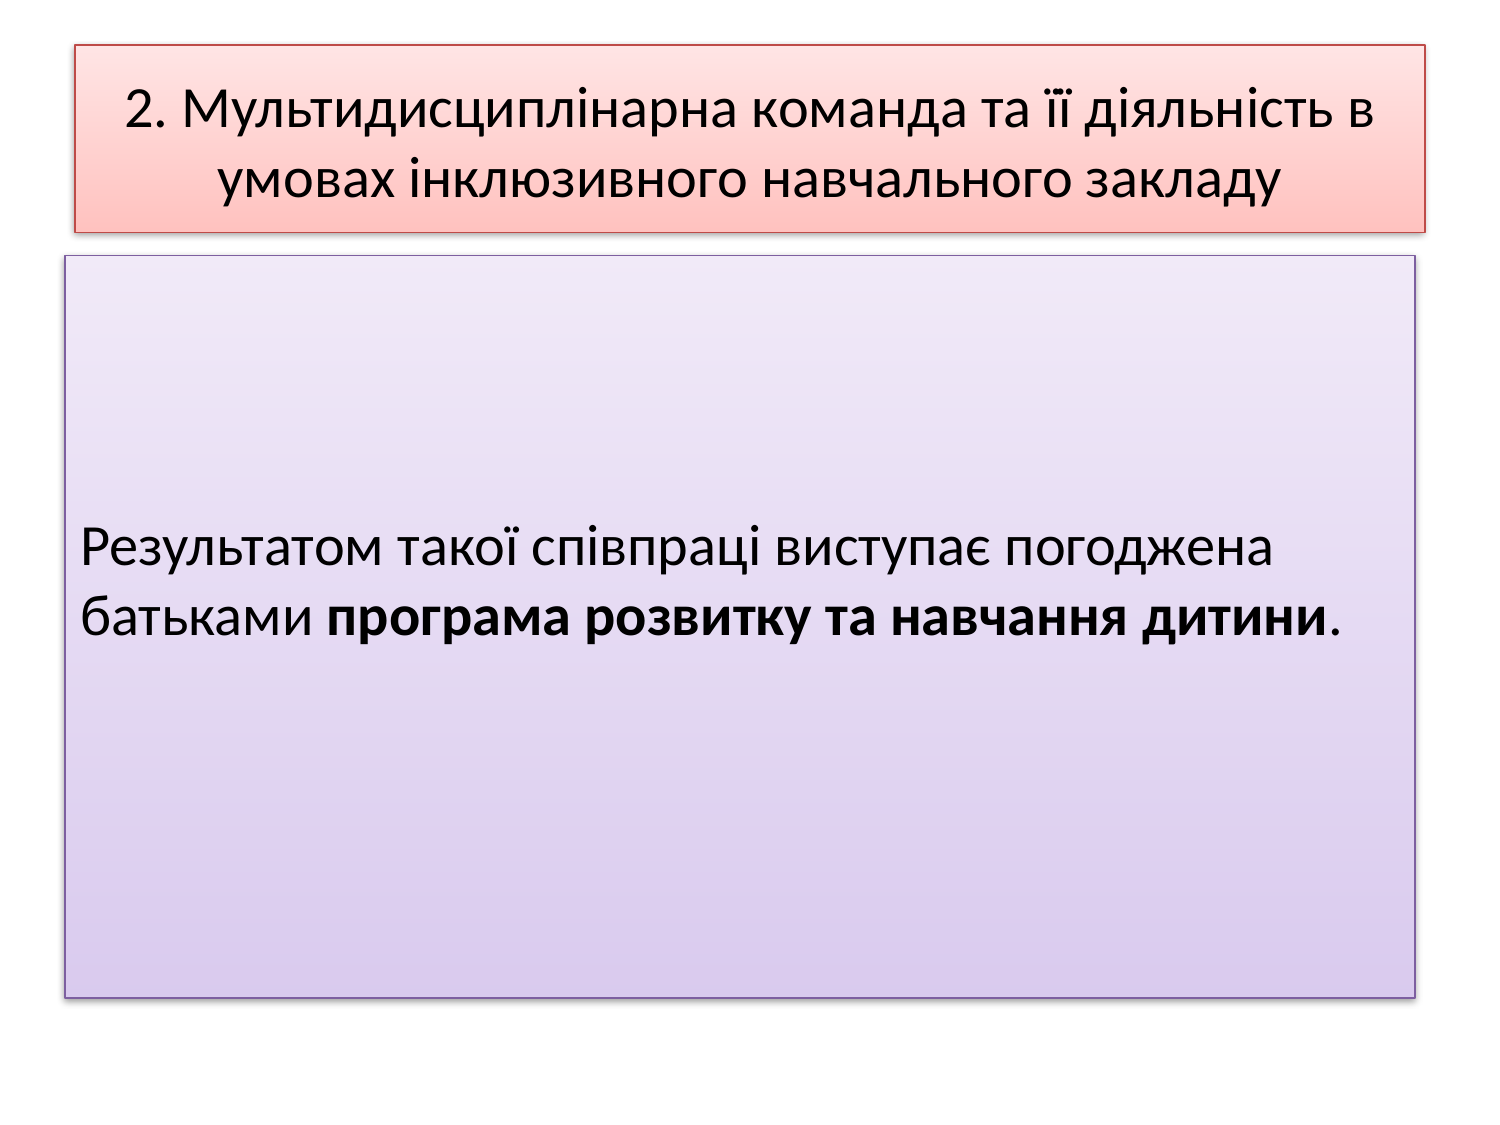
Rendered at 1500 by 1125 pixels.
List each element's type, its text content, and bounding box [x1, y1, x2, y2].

list Результатом такої співпраці виступає погоджена батьками програма розвитку та навчання дитини. [64, 255, 1416, 999]
title 2. Мультидисциплінарна команда та її діяльність в умовах інклюзивного навчального закладу [74, 44, 1426, 233]
